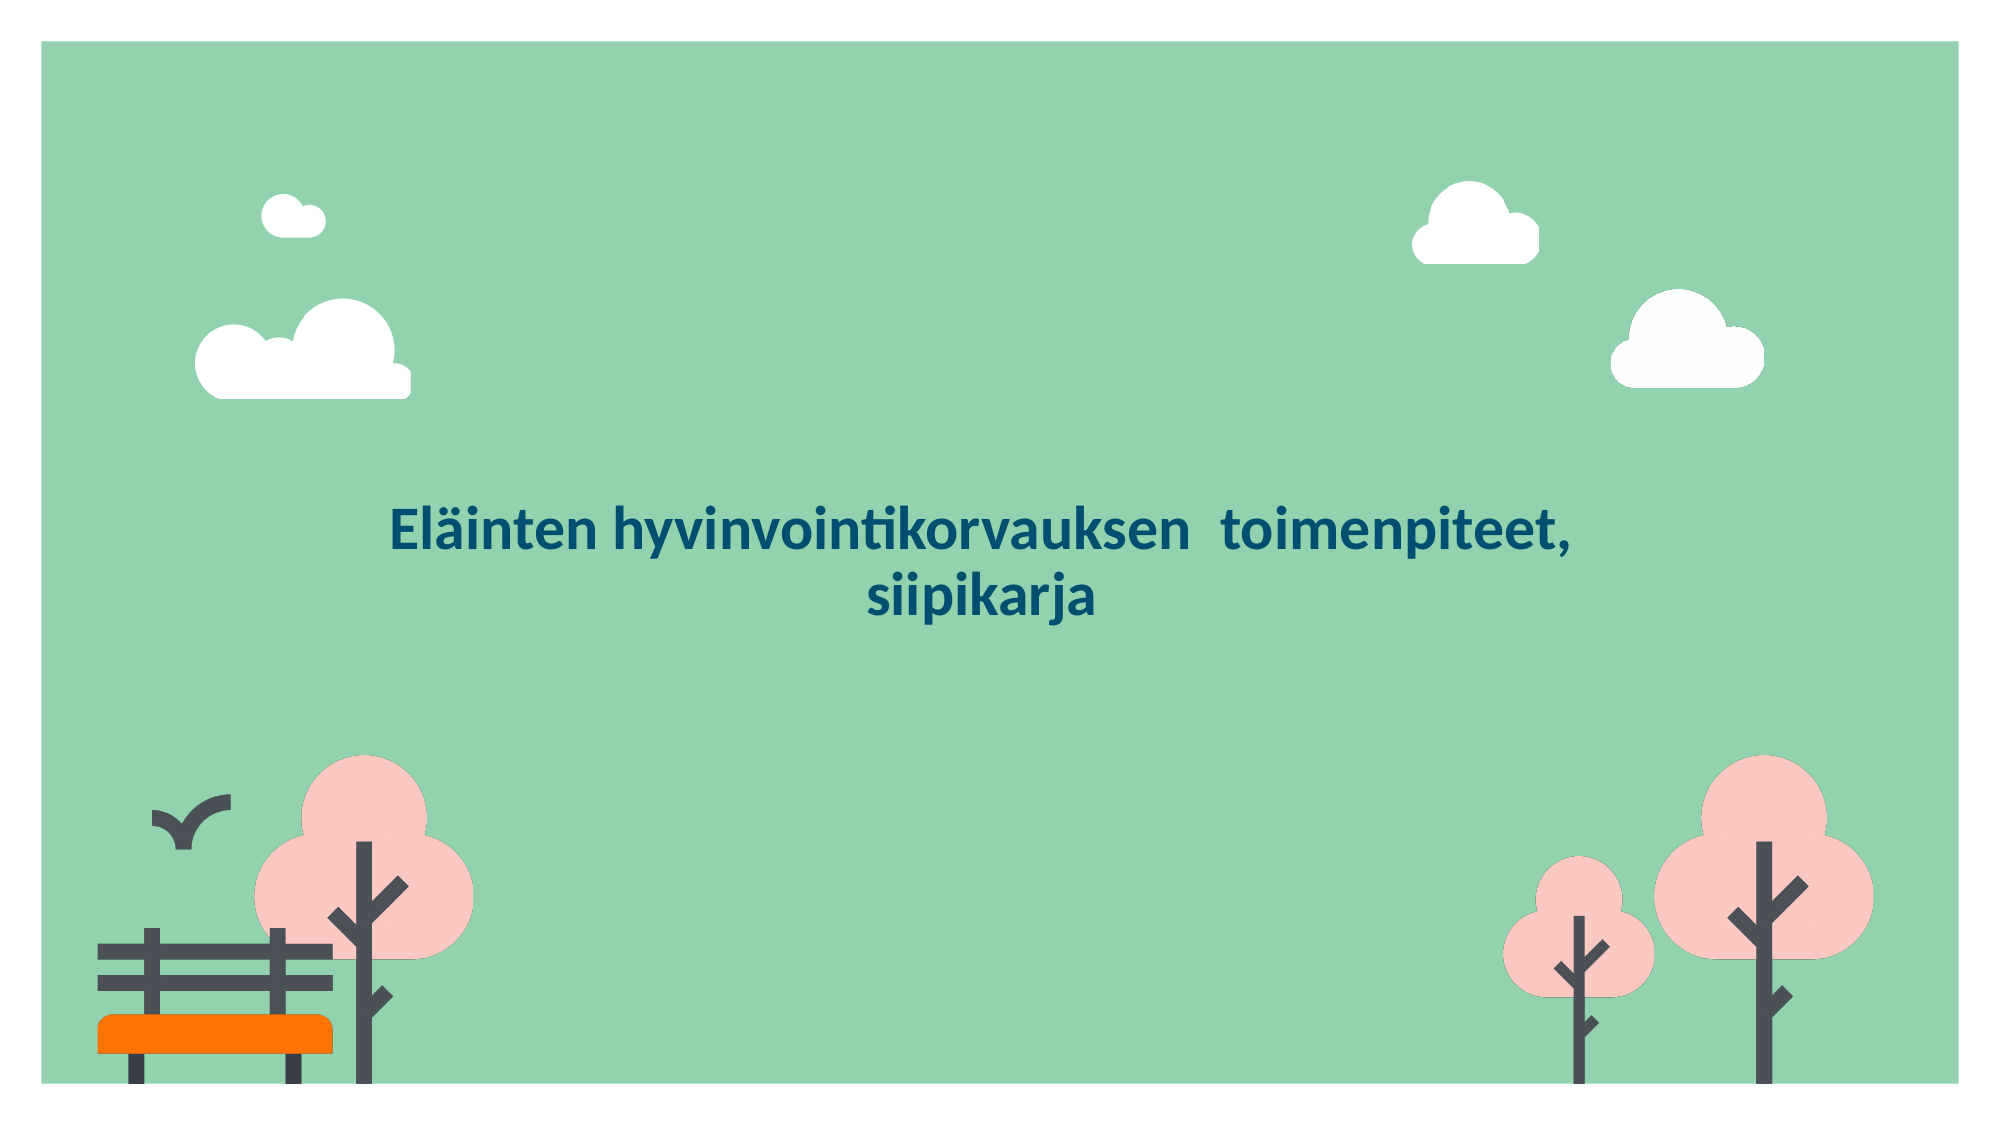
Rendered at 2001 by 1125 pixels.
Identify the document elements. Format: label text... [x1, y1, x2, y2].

title Eläinten hyvinvointikorvauksen toimenpiteet, siipikarja [372, 487, 1592, 638]
